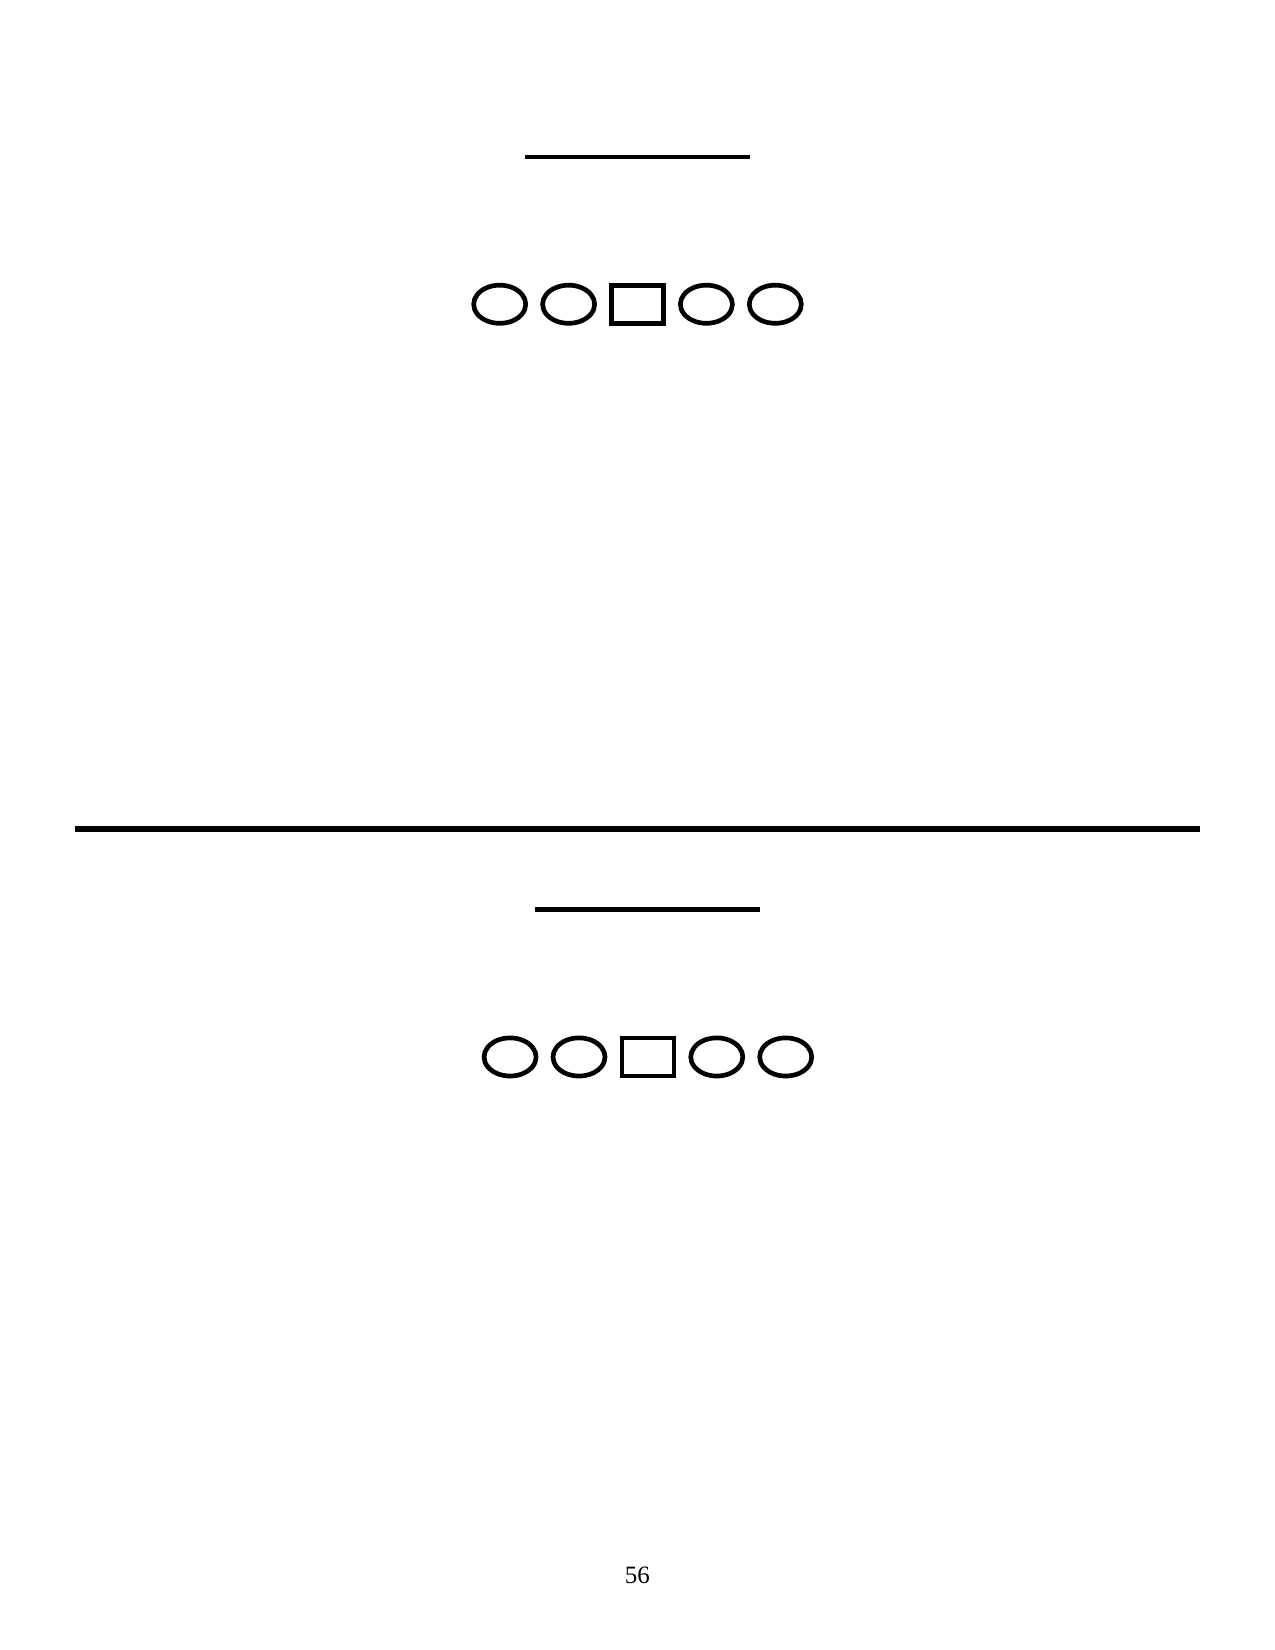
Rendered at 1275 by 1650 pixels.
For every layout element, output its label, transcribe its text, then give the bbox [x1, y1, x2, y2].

text_box ‹#› [493, 1529, 781, 1618]
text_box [473, 284, 802, 324]
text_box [483, 1037, 812, 1077]
